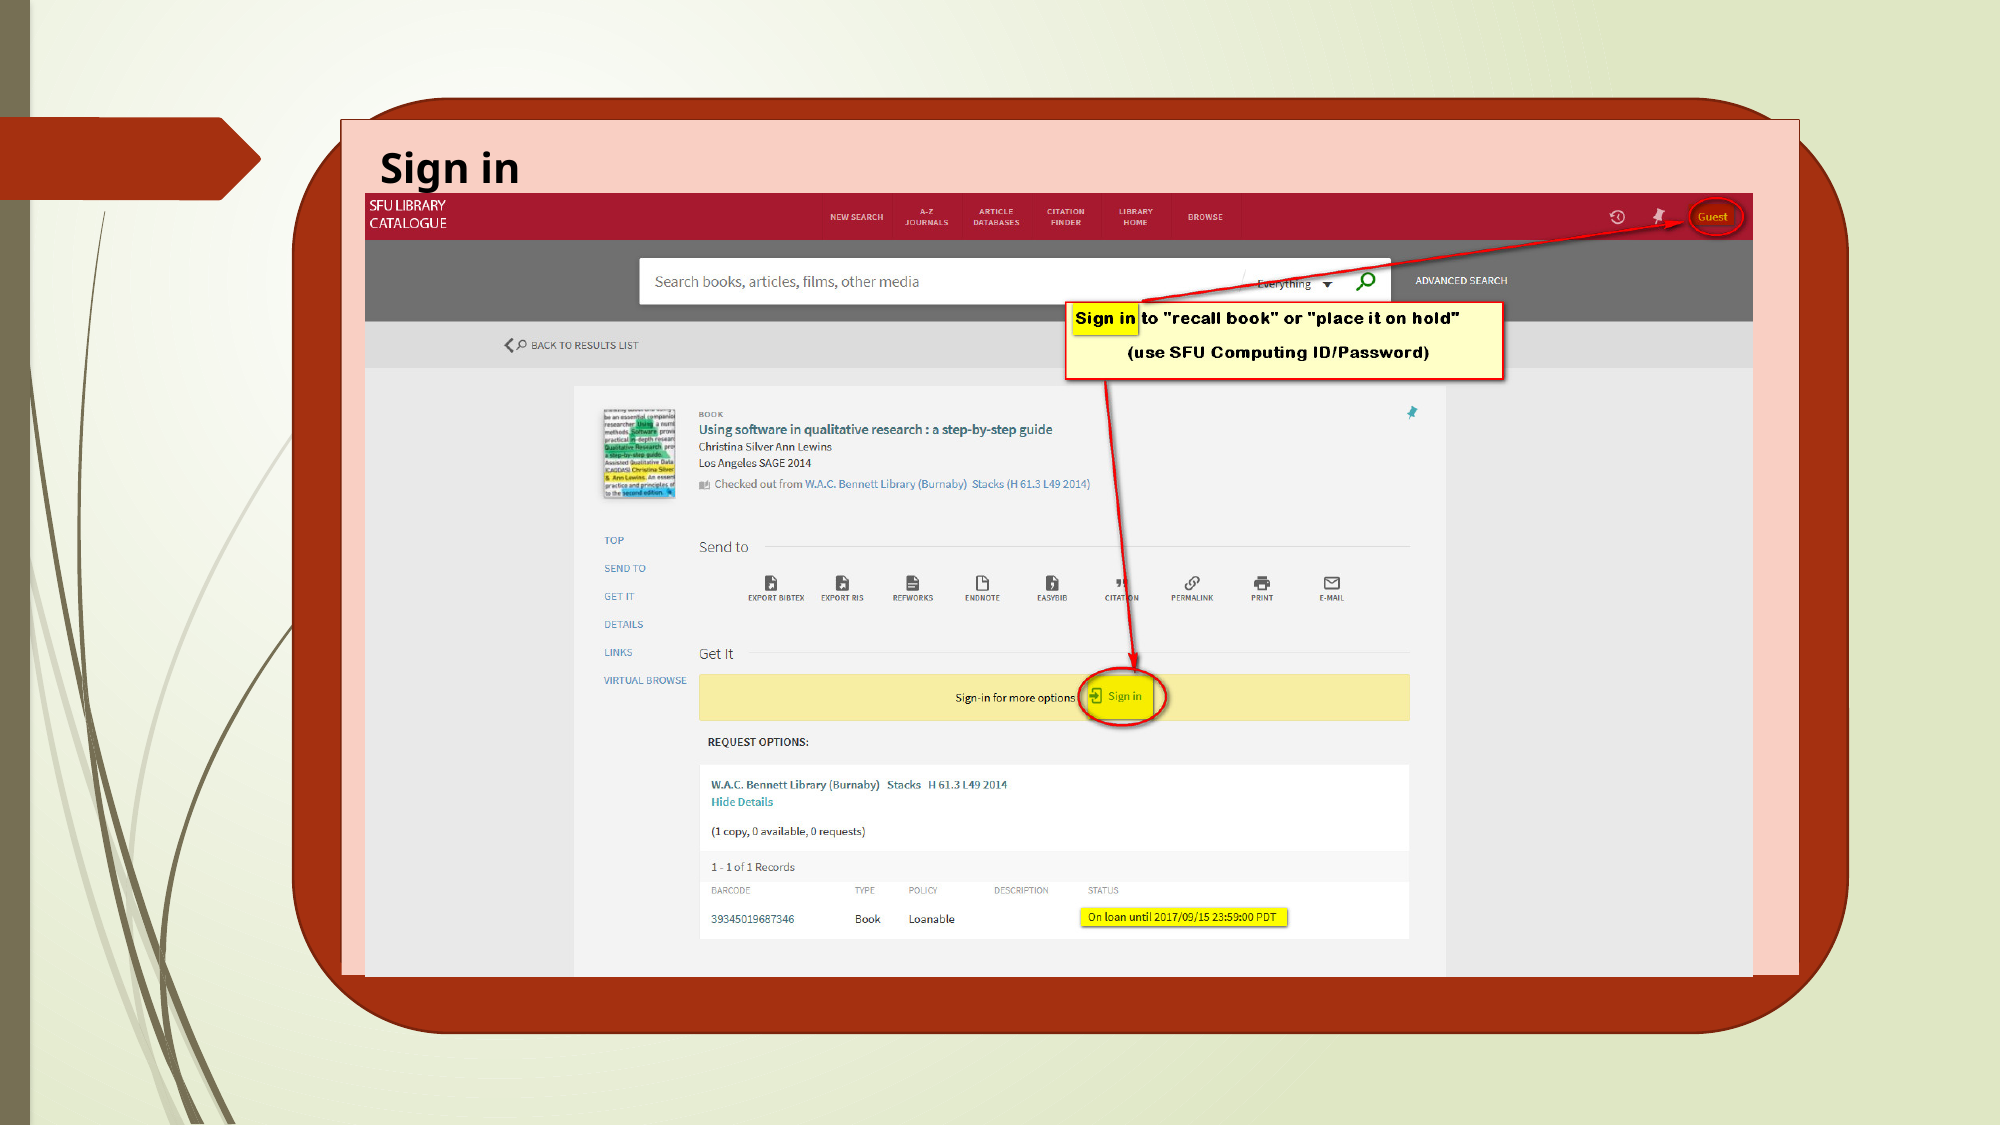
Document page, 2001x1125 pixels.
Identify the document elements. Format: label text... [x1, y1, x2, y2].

text_box [328, 98, 1787, 215]
text_box Sign in [365, 134, 1753, 193]
text_box [341, 120, 1799, 975]
picture [364, 193, 1753, 977]
text_box [291, 140, 1850, 1035]
